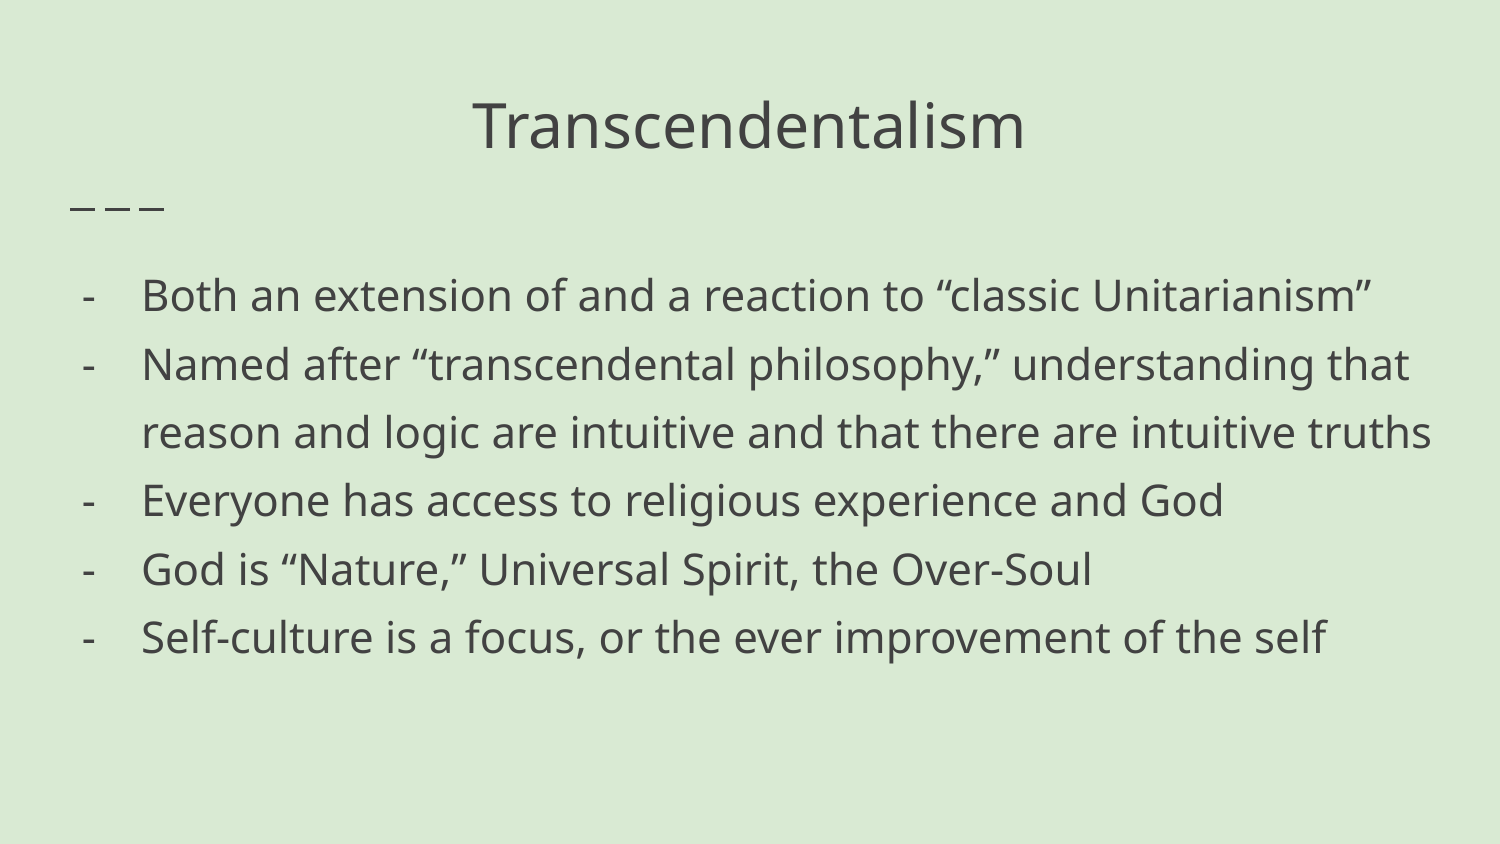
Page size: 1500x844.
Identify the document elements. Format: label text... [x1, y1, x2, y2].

list Both an extension of and a reaction to “classic Unitarianism” Named after “transcendental philosophy,” understanding that reason and logic are intuitive and that there are intuitive truths Everyone has access to religious experience and God God is “Nature,” Universal Spirit, the Over-Soul Self-culture is a focus, or the ever improvement of the self [51, 240, 1449, 750]
title Transcendentalism [51, 61, 1449, 182]
